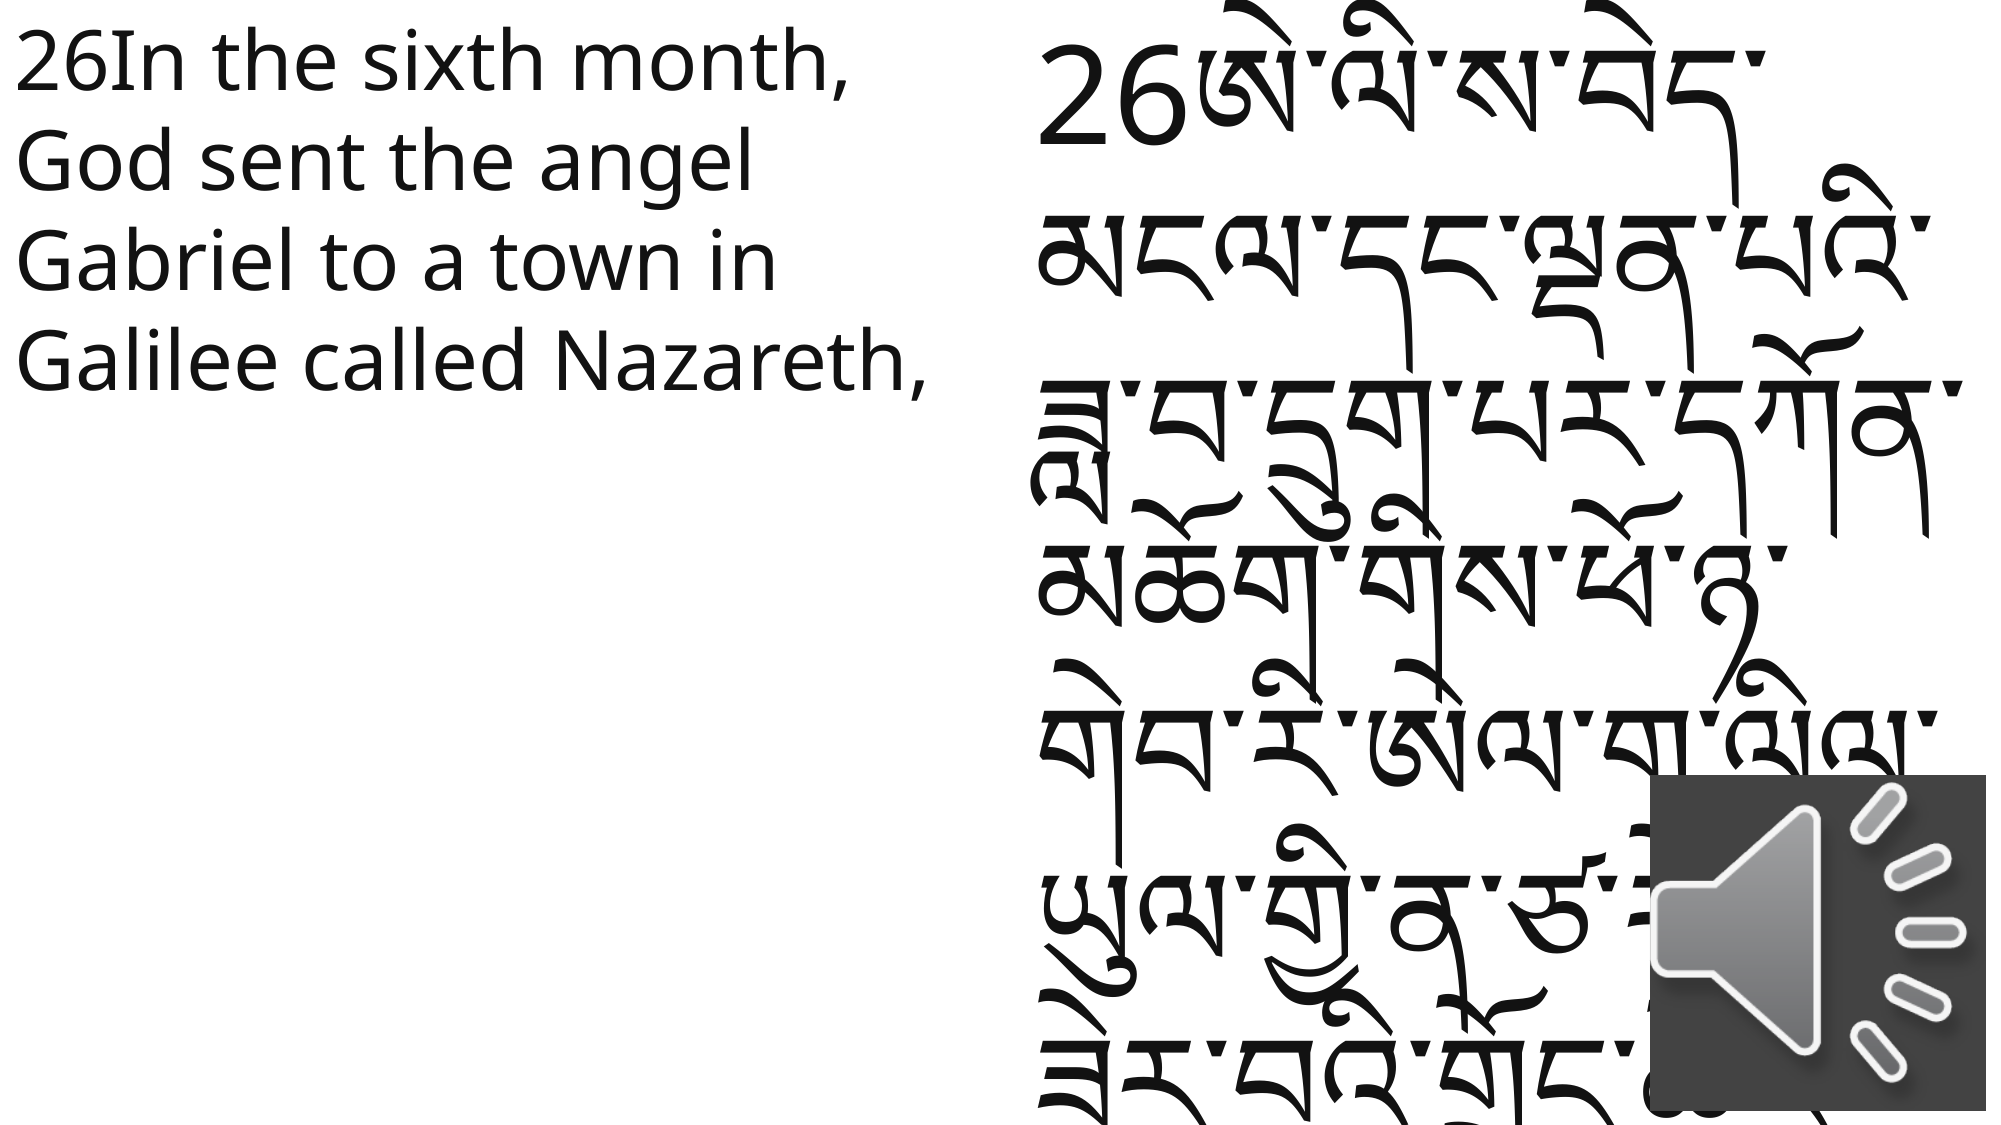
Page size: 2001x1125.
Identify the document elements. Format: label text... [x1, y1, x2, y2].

text_box 26In the sixth month, God sent the angel Gabriel to a town in Galilee called Nazareth, [0, 0, 981, 1125]
text_box 26ཨེ་ལི་ས་བེད་མངལ་དང་ལྡན་པའི་ཟླ་བ་དྲུག་པར་དཀོན་མཆོག་གིས་ཕོ་ཉ་གེབ་རི་ཨེལ་ག་ལིལ་ཡུལ་གྱི་ན་ཙ་རེལ་ཟེར་བའི་གྲོང་ཚོར་ [1019, 0, 2000, 1125]
picture [1648, 773, 1987, 1112]
